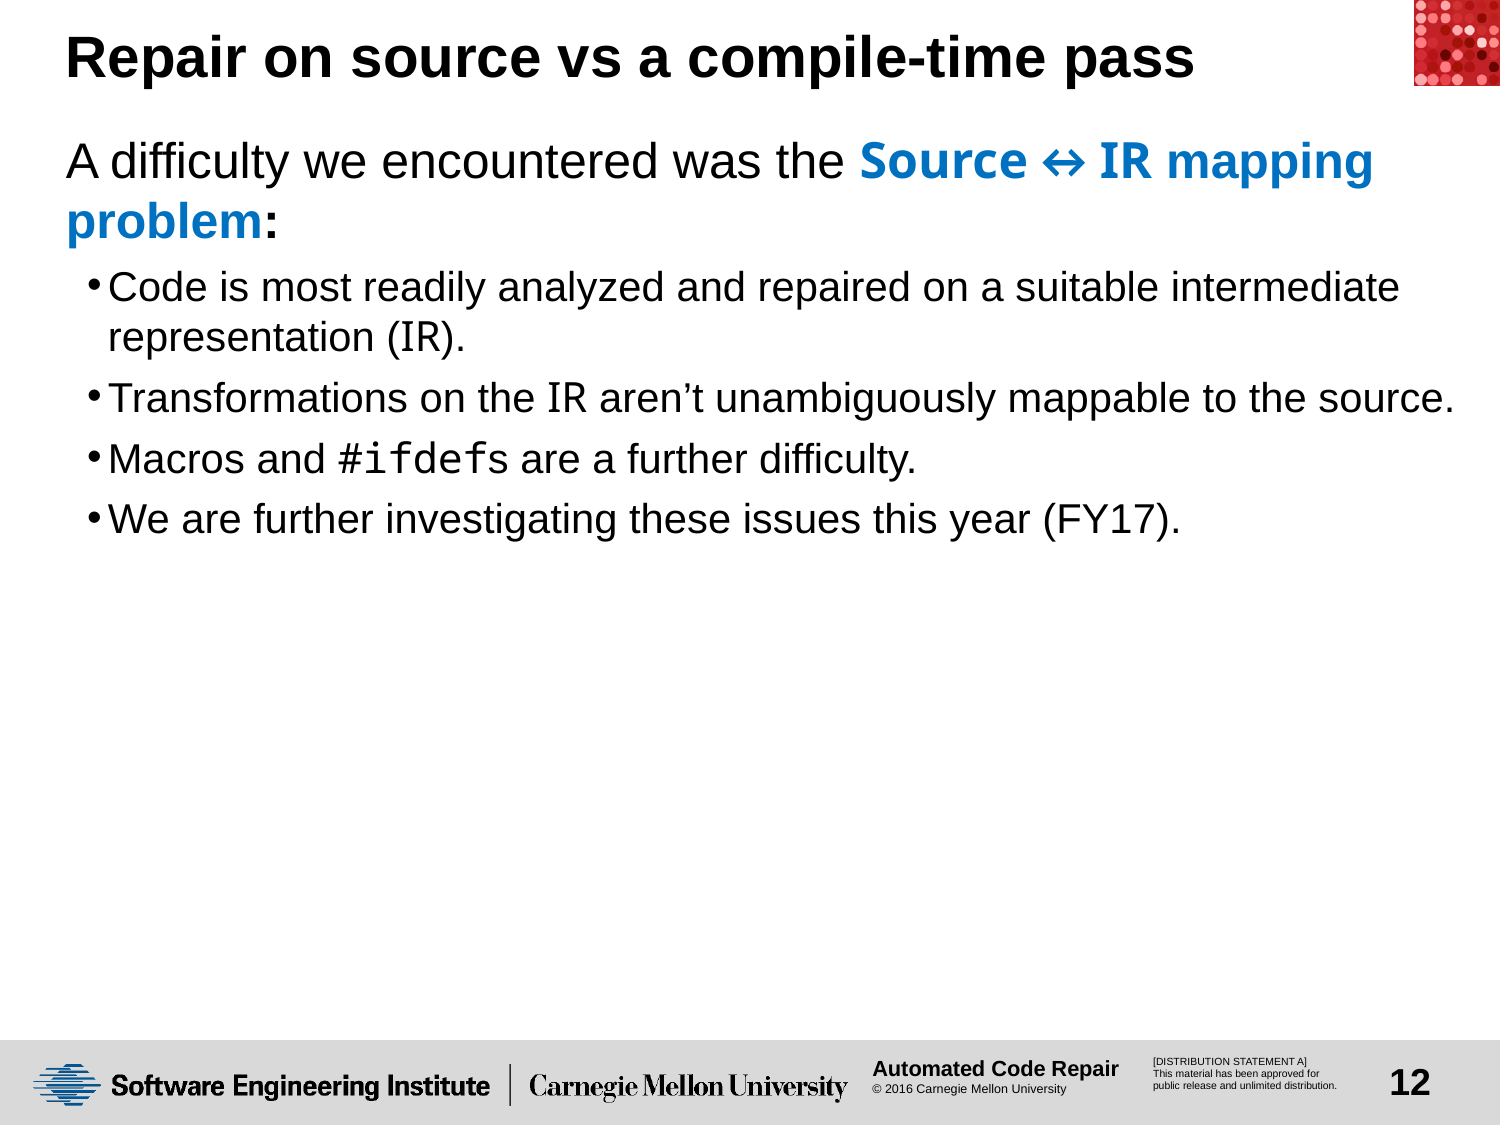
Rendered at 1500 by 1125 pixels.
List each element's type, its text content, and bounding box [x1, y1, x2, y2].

picture [1414, 0, 1500, 86]
list A difficulty we encountered was the Source↔IR mapping problem: Code is most readily analyzed and repaired on a suitable intermediate representation (IR). Transformations on the IR aren’t unambiguously mappable to the source. Macros and #ifdefs are a further difficulty. We are further investigating these issues this year (FY17). [65, 128, 1467, 1000]
title Repair on source vs a compile-time pass [65, 27, 1313, 94]
picture [22, 1054, 859, 1112]
